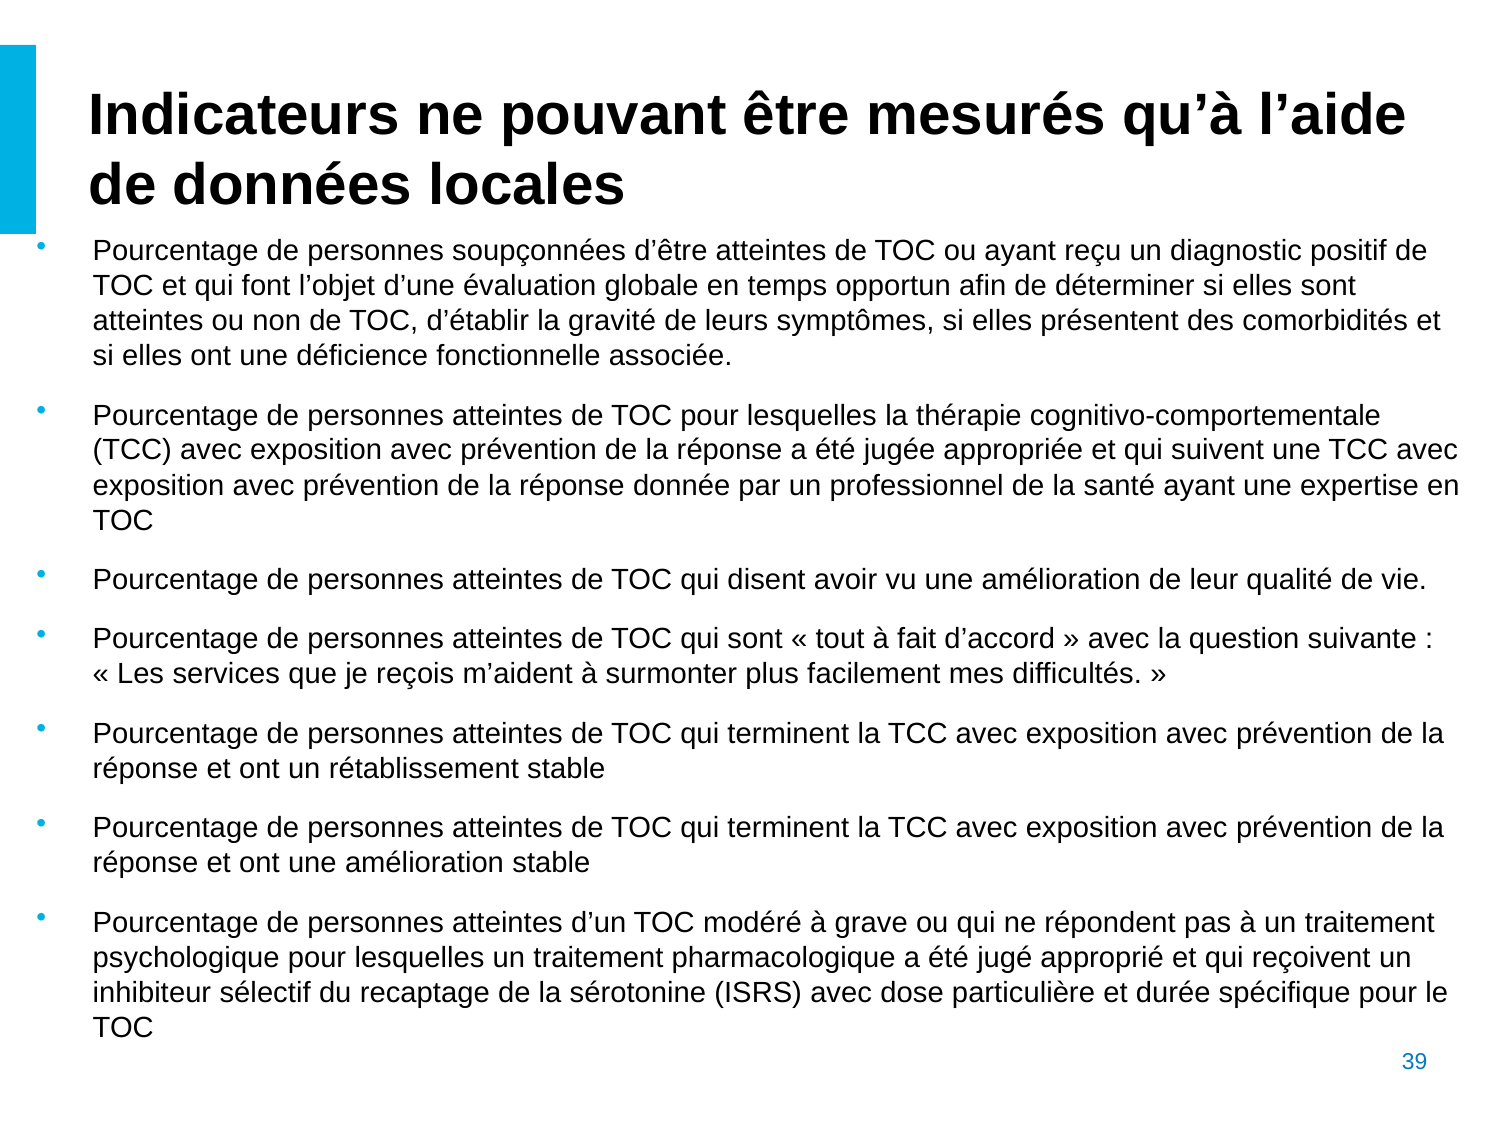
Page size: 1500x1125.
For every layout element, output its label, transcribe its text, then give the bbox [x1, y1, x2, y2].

list Pourcentage de personnes soupçonnées d’être atteintes de TOC ou ayant reçu un diagnostic positif de TOC et qui font l’objet d’une évaluation globale en temps opportun afin de déterminer si elles sont atteintes ou non de TOC, d’établir la gravité de leurs symptômes, si elles présentent des comorbidités et si elles ont une déficience fonctionnelle associée. Pourcentage de personnes atteintes de TOC pour lesquelles la thérapie cognitivo-comportementale (TCC) avec exposition avec prévention de la réponse a été jugée appropriée et qui suivent une TCC avec exposition avec prévention de la réponse donnée par un professionnel de la santé ayant une expertise en TOC Pourcentage de personnes atteintes de TOC qui disent avoir vu une amélioration de leur qualité de vie. Pourcentage de personnes atteintes de TOC qui sont « tout à fait d’accord » avec la question suivante : « Les services que je reçois m’aident à surmonter plus facilement mes difficultés. » Pourcentage de personnes atteintes de TOC qui terminent la TCC avec exposition avec prévention de la réponse et ont un rétablissement stable Pourcentage de personnes atteintes de TOC qui terminent la TCC avec exposition avec prévention de la réponse et ont une amélioration stable Pourcentage de personnes atteintes d’un TOC modéré à grave ou qui ne répondent pas à un traitement psychologique pour lesquelles un traitement pharmacologique a été jugé approprié et qui reçoivent un inhibiteur sélectif du recaptage de la sérotonine (ISRS) avec dose particulière et durée spécifique pour le TOC [18, 224, 1482, 1075]
title Indicateurs ne pouvant être mesurés qu’à l’aide de données locales [73, 50, 1427, 224]
